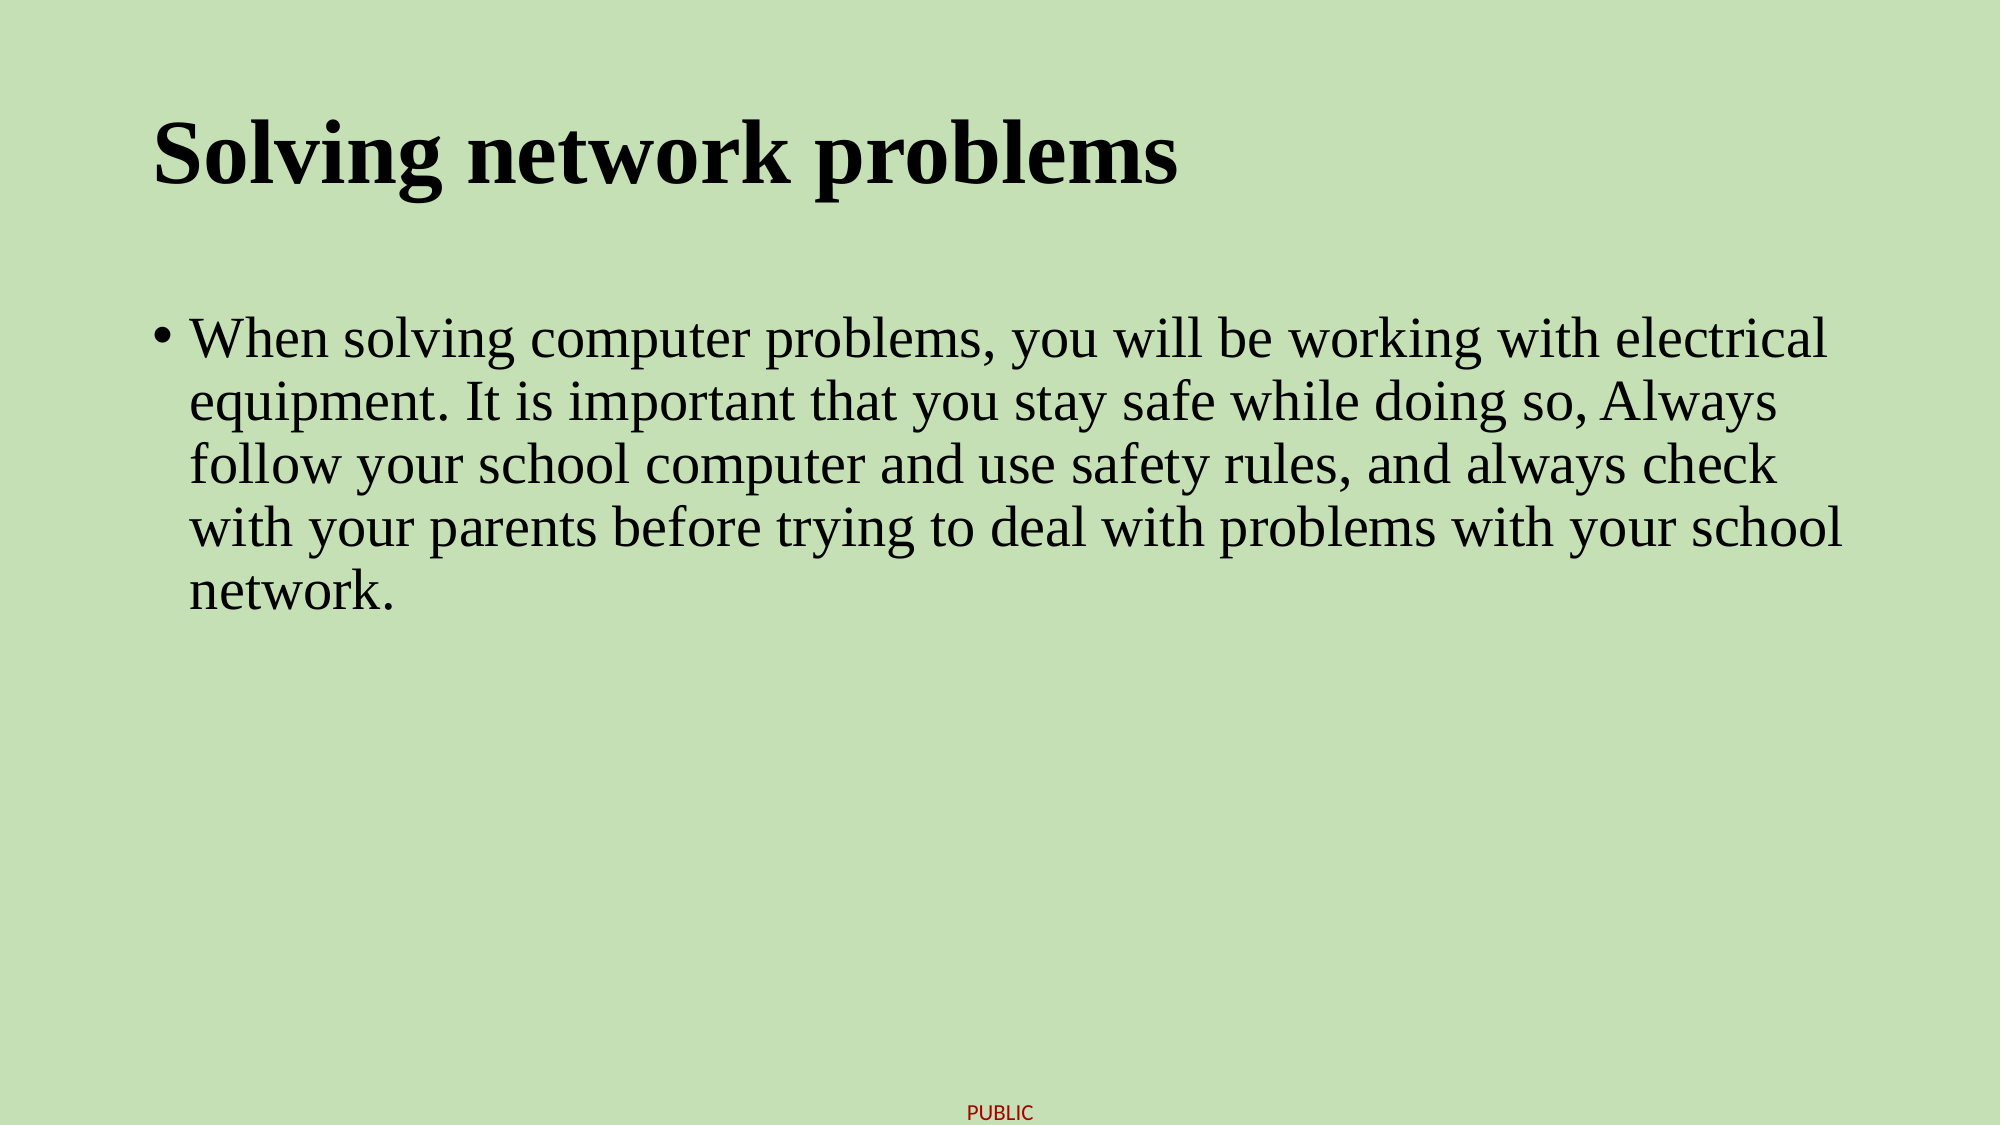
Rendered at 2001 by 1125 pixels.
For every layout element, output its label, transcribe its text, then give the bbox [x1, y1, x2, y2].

list When solving computer problems, you will be working with electrical equipment. It is important that you stay safe while doing so, Always follow your school computer and use safety rules, and always check with your parents before trying to deal with problems with your school network. [137, 299, 1863, 1014]
title Solving network problems [137, 44, 1863, 263]
